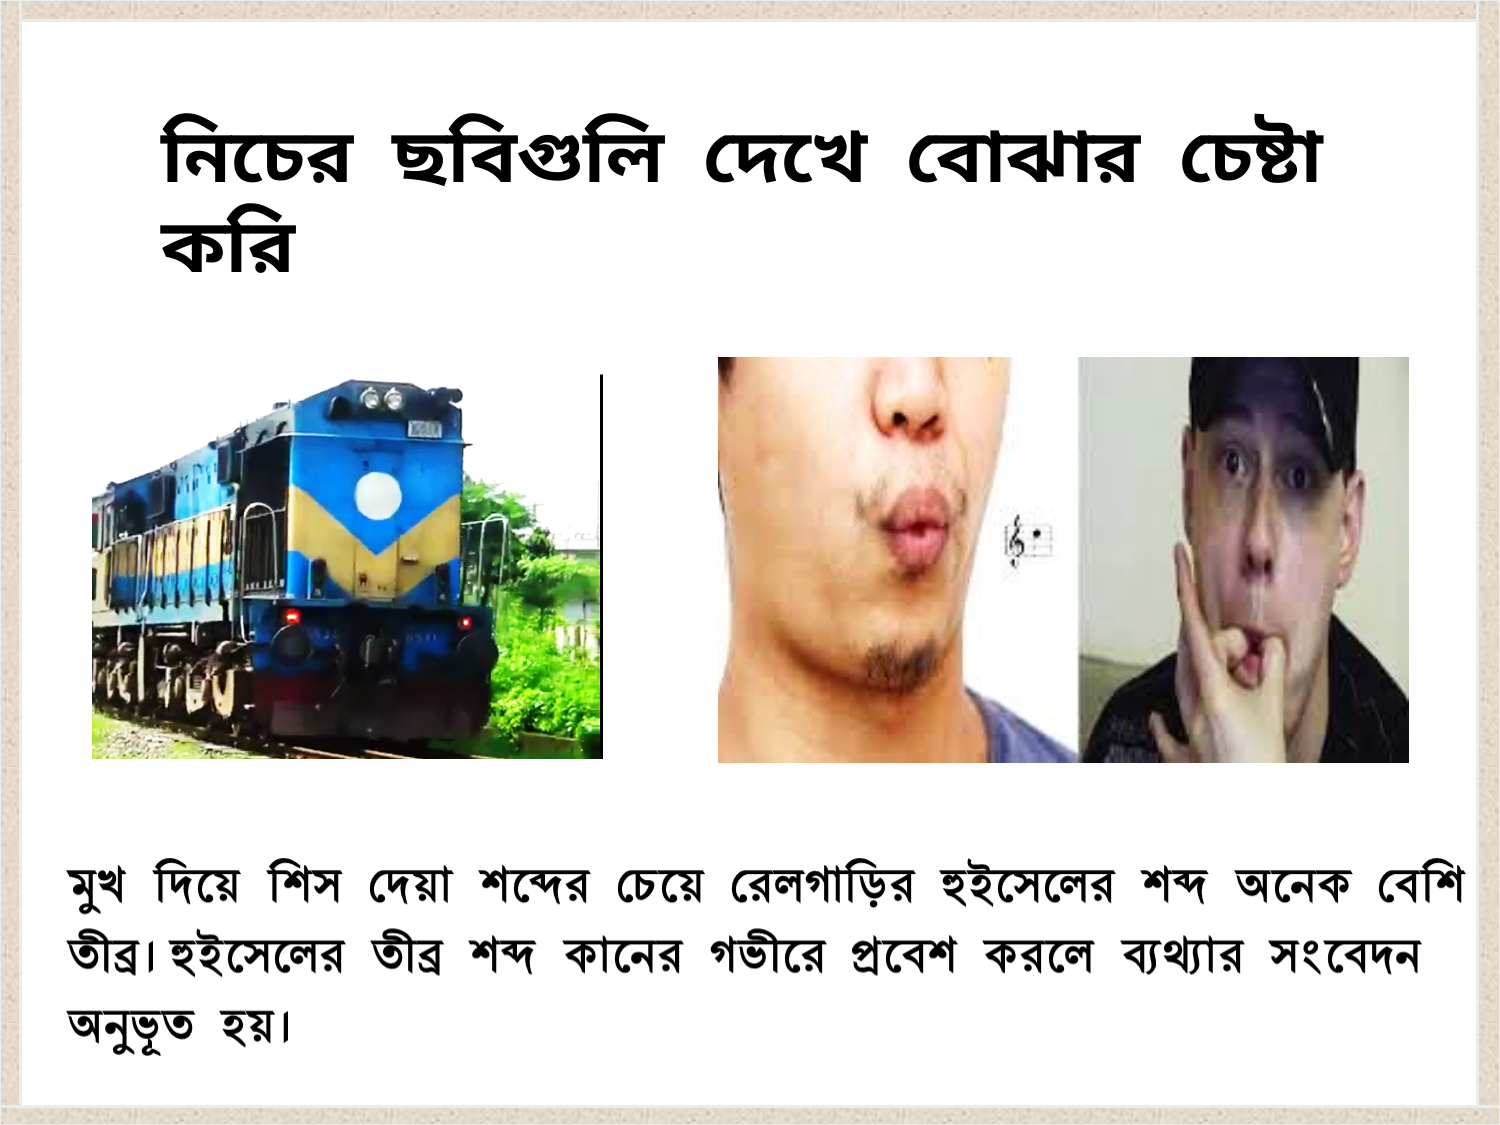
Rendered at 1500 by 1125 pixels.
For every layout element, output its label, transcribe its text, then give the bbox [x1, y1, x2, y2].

text_box [1476, 0, 1500, 833]
text_box [22, 0, 1476, 22]
picture [718, 357, 1409, 763]
text_box [0, 1105, 1500, 1125]
text_box [0, 0, 22, 1105]
picture [92, 370, 603, 759]
text_box নিচের ছবিগুলি দেখে বোঝার চেষ্টা করি [146, 100, 1358, 296]
picture [30, 835, 1500, 1099]
